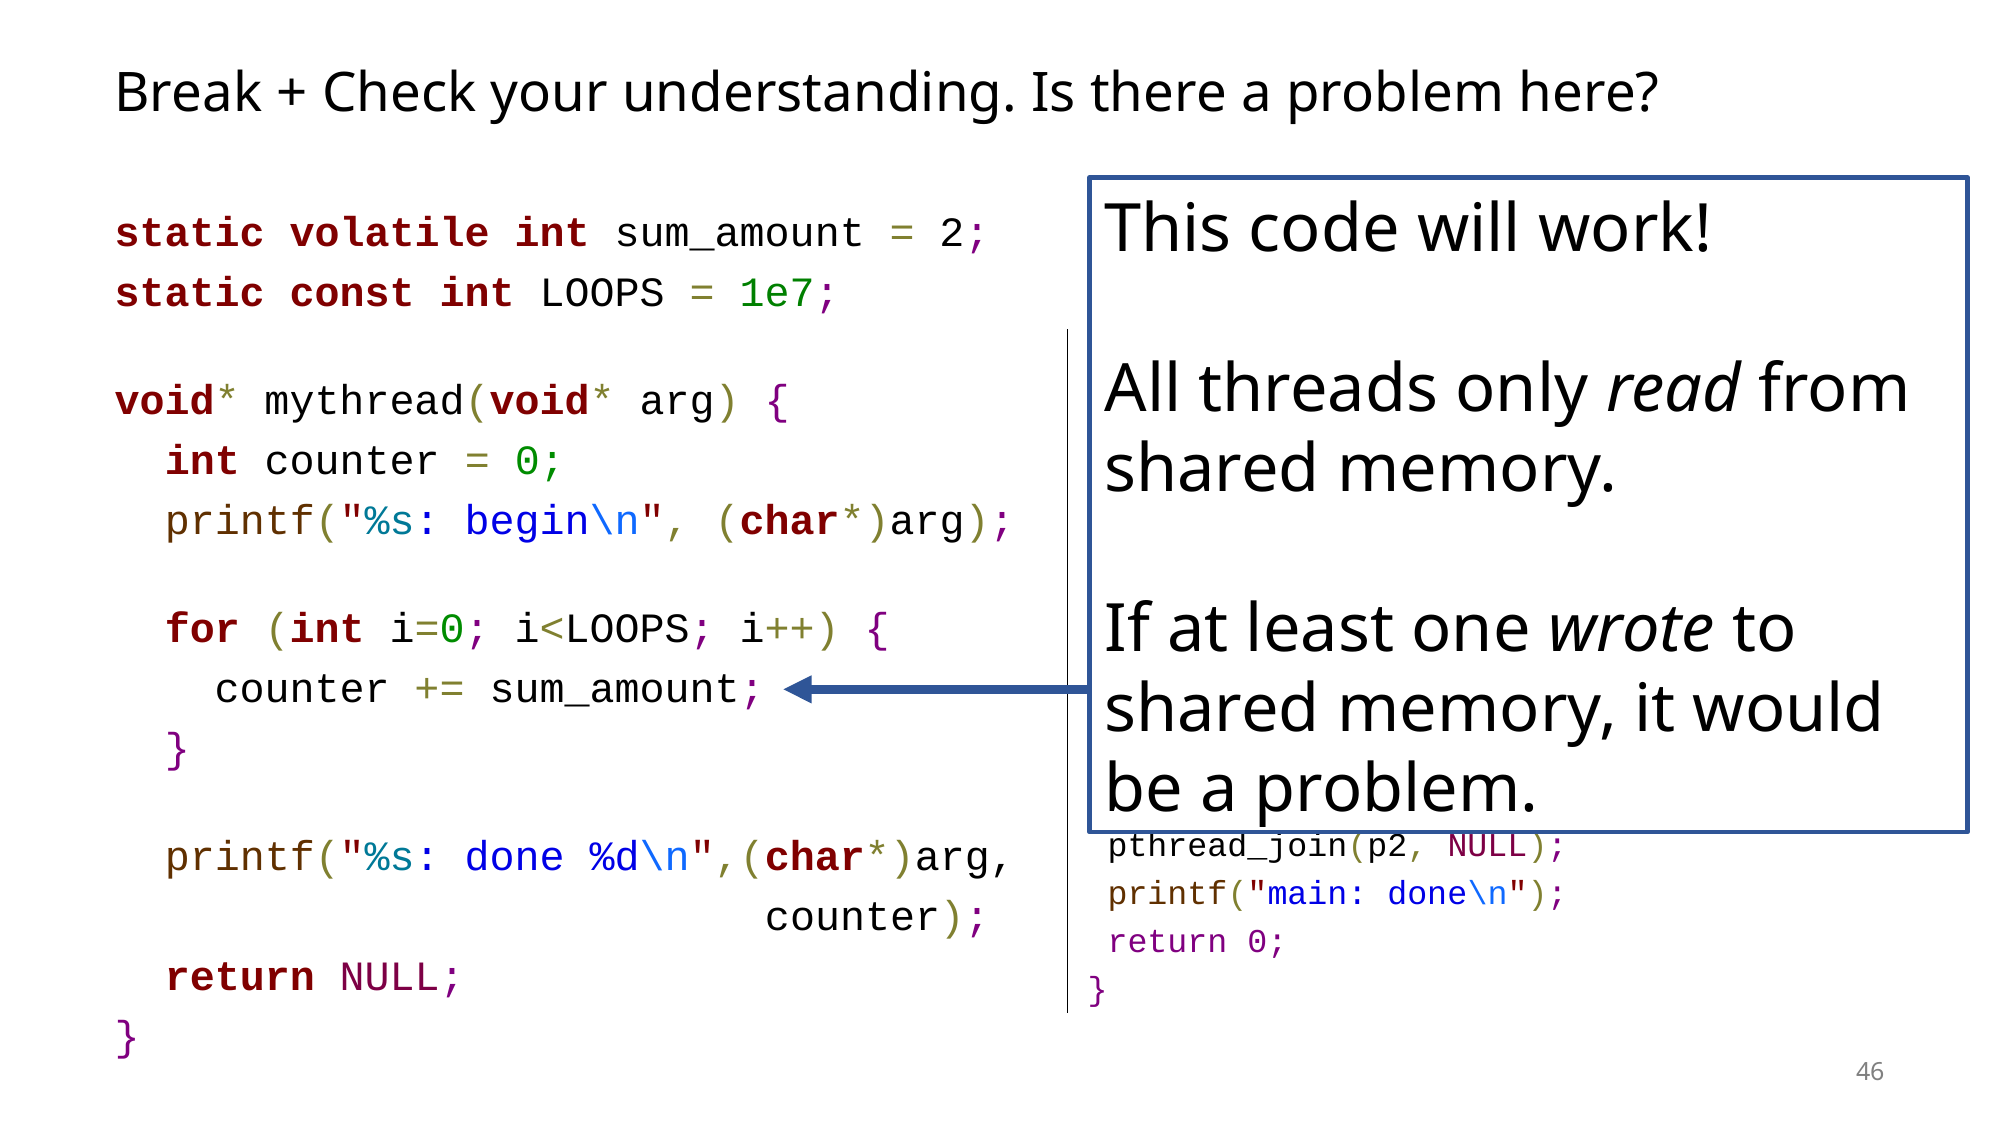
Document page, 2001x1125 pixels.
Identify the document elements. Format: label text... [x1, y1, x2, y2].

title Break + Check your understanding. Is there a problem here? [99, 37, 1900, 150]
text_box This code will work! All threads only read from shared memory. If at least one wrote to shared memory, it would be a problem. [1089, 177, 1968, 833]
slide_number 46 [1749, 1042, 1900, 1103]
list static volatile int sum_amount = 2; static const int LOOPS = 1e7; void* mythread(void* arg) { int counter = 0; printf("%s: begin\n", (char*)arg); for (int i=0; i<LOOPS; i++) { counter += sum_amount; } printf("%s: done %d\n",(char*)arg, counter); return NULL; } [99, 187, 1062, 1013]
list int main(int argc, char* argv[]) { pthread_t p1, p2; printf("main: begin\n"); pthread_create(&p1, NULL, mythread, "A"); pthread_create(&p2, NULL, mythread, "B"); // wait for threads to finish pthread_join(p1, NULL); pthread_join(p2, NULL); printf("main: done\n"); return 0; } [1072, 425, 1975, 1013]
